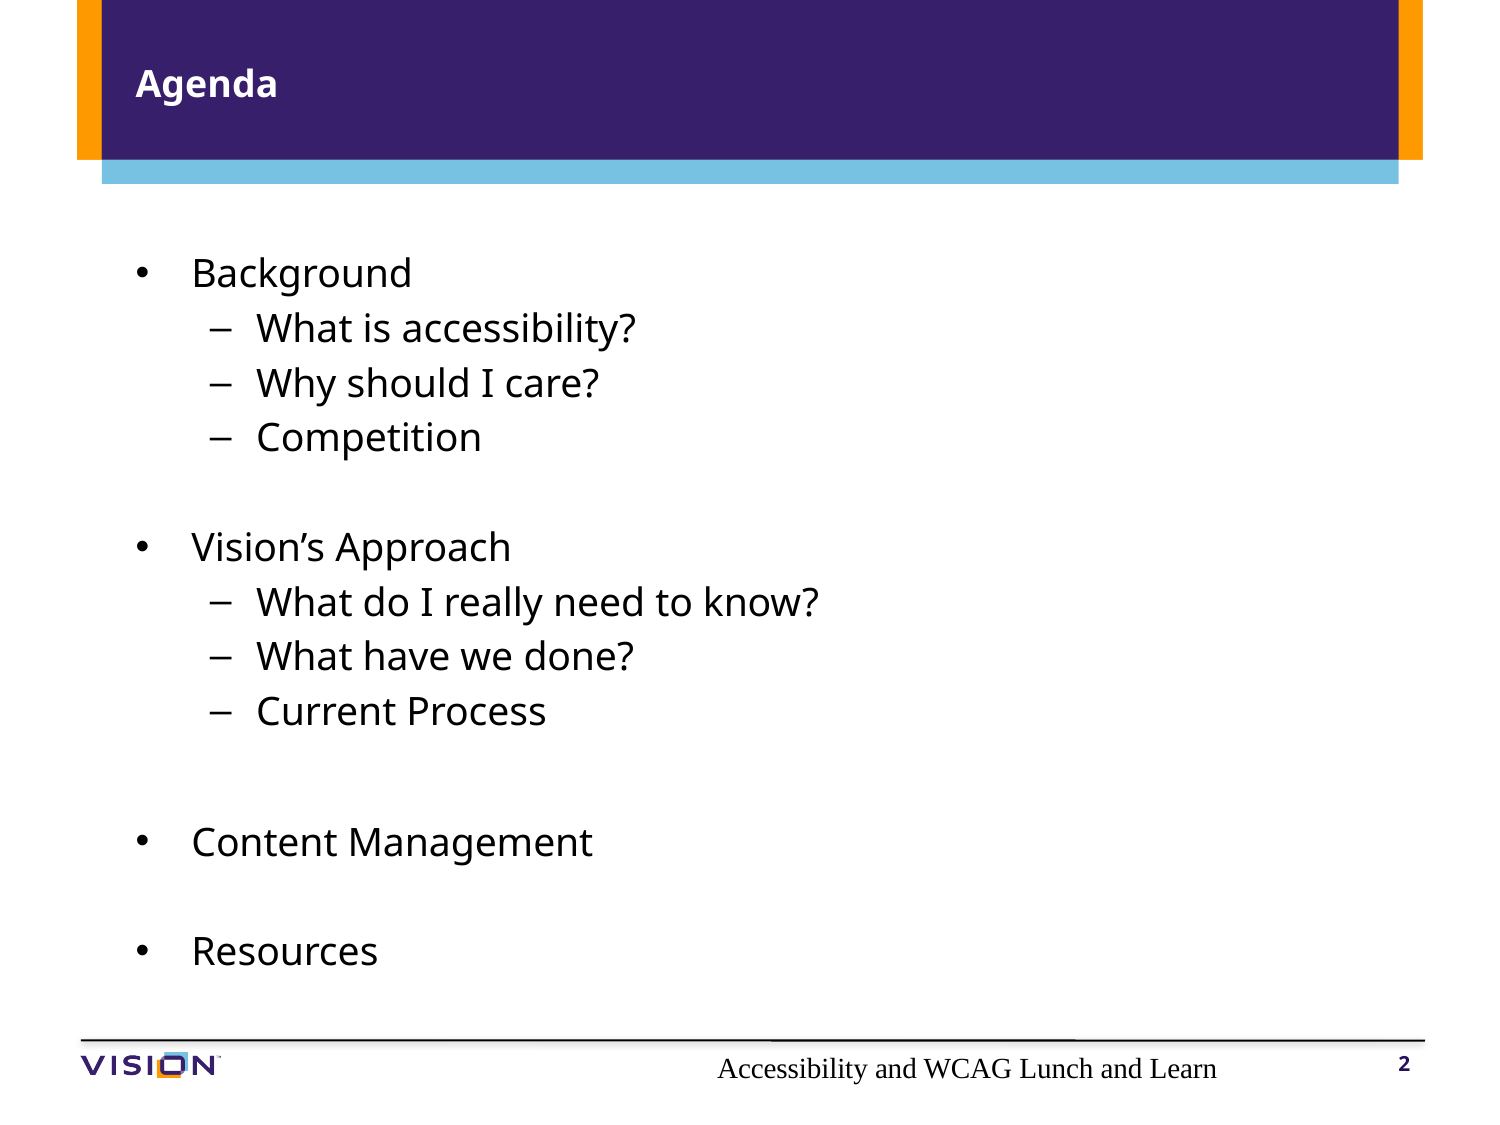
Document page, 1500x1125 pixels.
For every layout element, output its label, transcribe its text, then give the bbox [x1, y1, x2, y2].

picture [80, 1052, 221, 1078]
title Agenda [120, 24, 1381, 142]
list Background What is accessibility? Why should I care? Competition Vision’s Approach What do I really need to know? What have we done? Current Process Content Management Resources [120, 241, 1425, 984]
slide_number 2 [1278, 1042, 1425, 1103]
picture [77, 0, 1423, 184]
footer Accessibility and WCAG Lunch and Learn [692, 1042, 1242, 1103]
